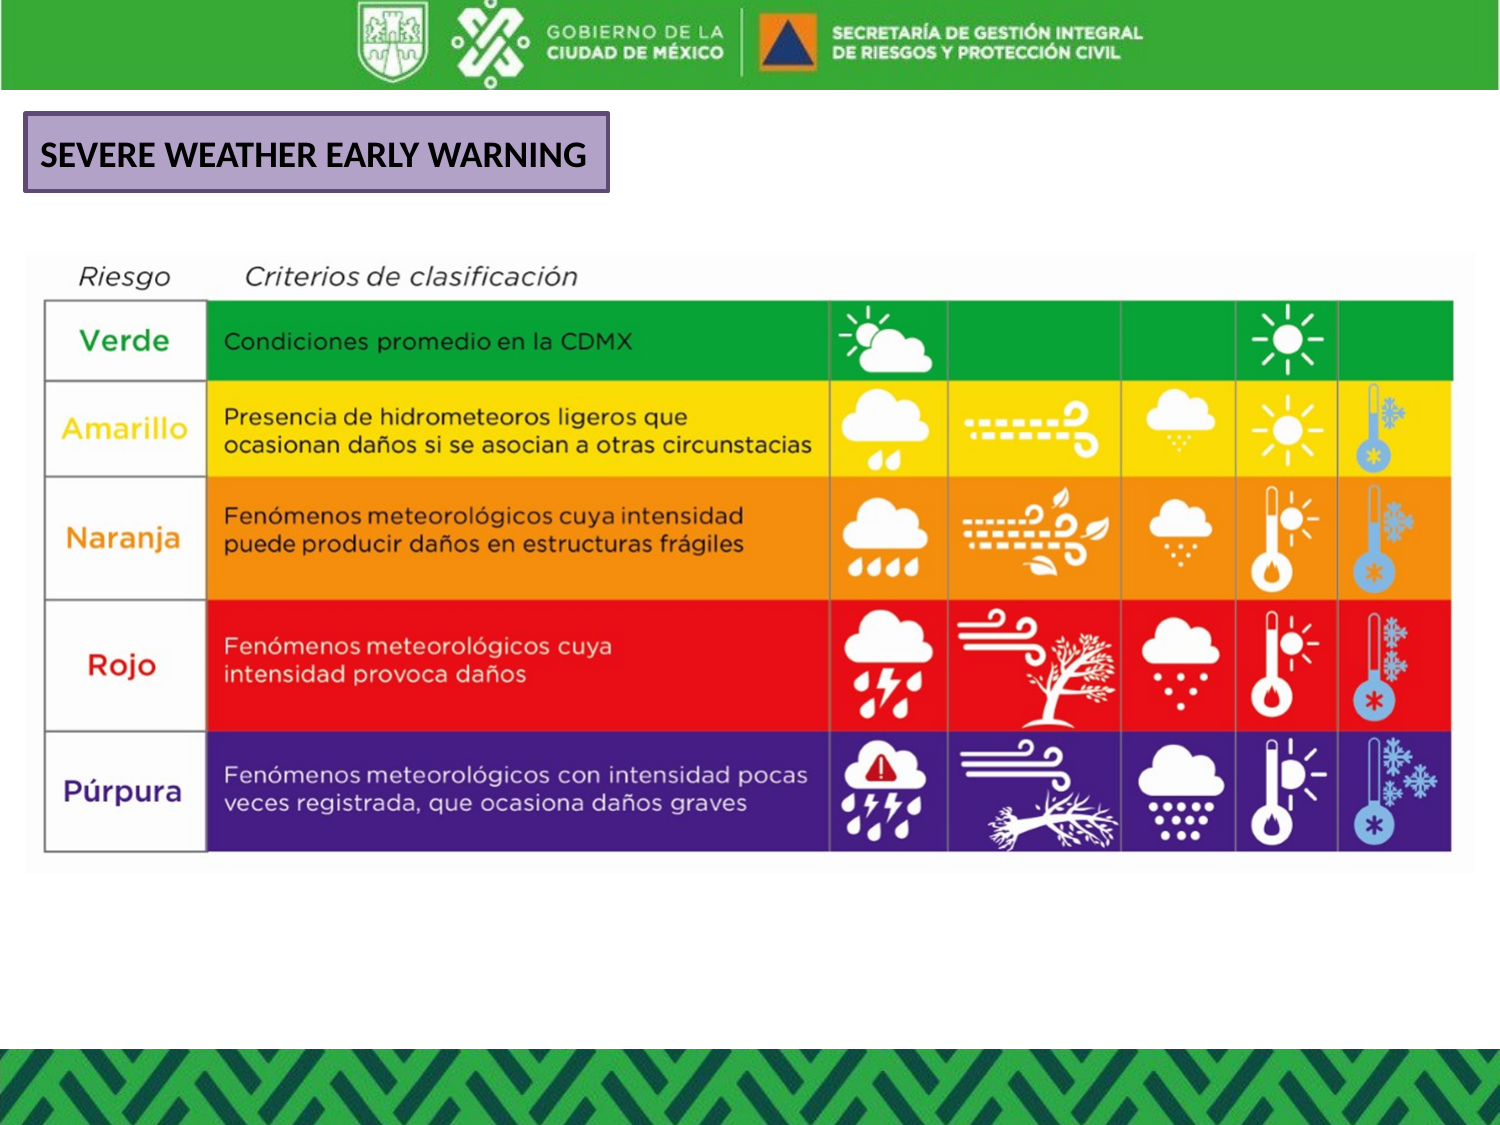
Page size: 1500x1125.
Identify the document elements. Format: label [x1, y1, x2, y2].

picture [24, 251, 1475, 875]
text_box [0, 0, 1500, 1125]
